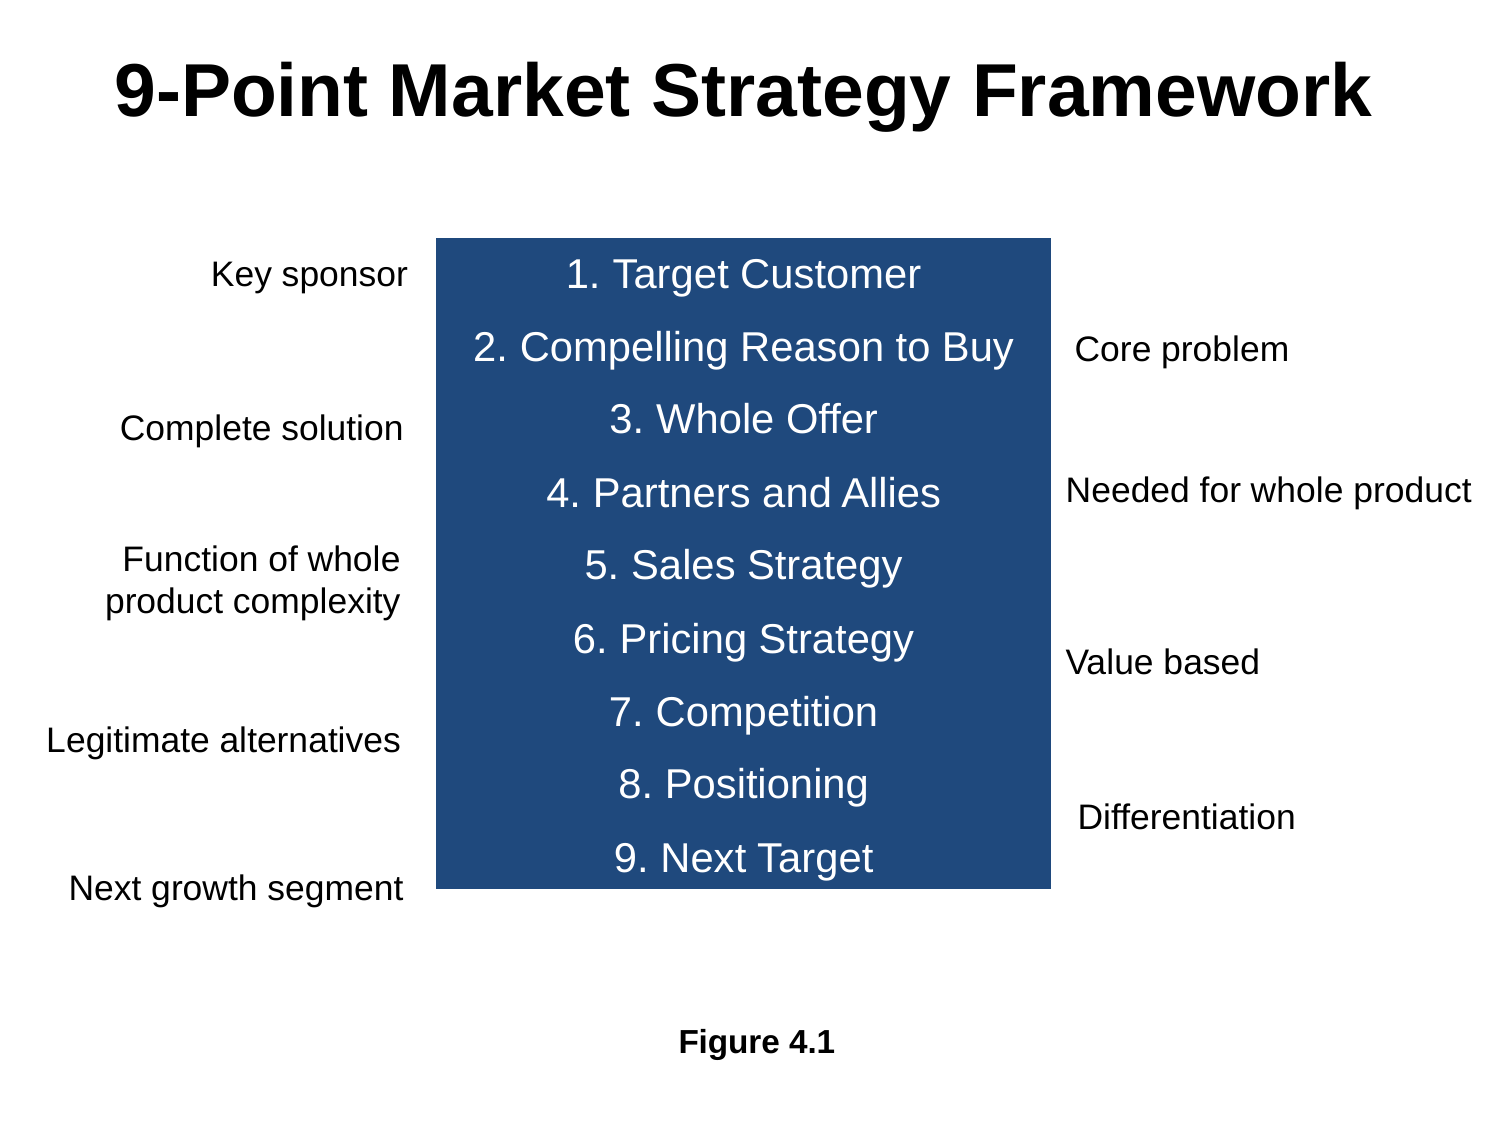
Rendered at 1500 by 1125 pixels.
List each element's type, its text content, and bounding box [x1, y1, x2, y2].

text_box Figure 4.1 [663, 1012, 851, 1068]
text_box Complete solution [104, 397, 419, 456]
text_box 1. Target Customer 2. Compelling Reason to Buy 3. Whole Offer 4. Partners and Allies 5. Sales Strategy 6. Pricing Strategy 7. Competition 8. Positioning 9. Next Target [437, 238, 1050, 888]
text_box Needed for whole product [1050, 459, 1498, 517]
text_box Next growth segment [53, 857, 419, 915]
text_box Key sponsor [195, 243, 424, 302]
title 9-Point Market Strategy Framework [80, 24, 1407, 149]
text_box Core problem [1059, 318, 1305, 376]
text_box Function of whole product complexity [89, 528, 416, 629]
text_box Legitimate alternatives [30, 709, 417, 767]
text_box Value based [1050, 631, 1500, 690]
text_box Differentiation [1062, 786, 1312, 844]
